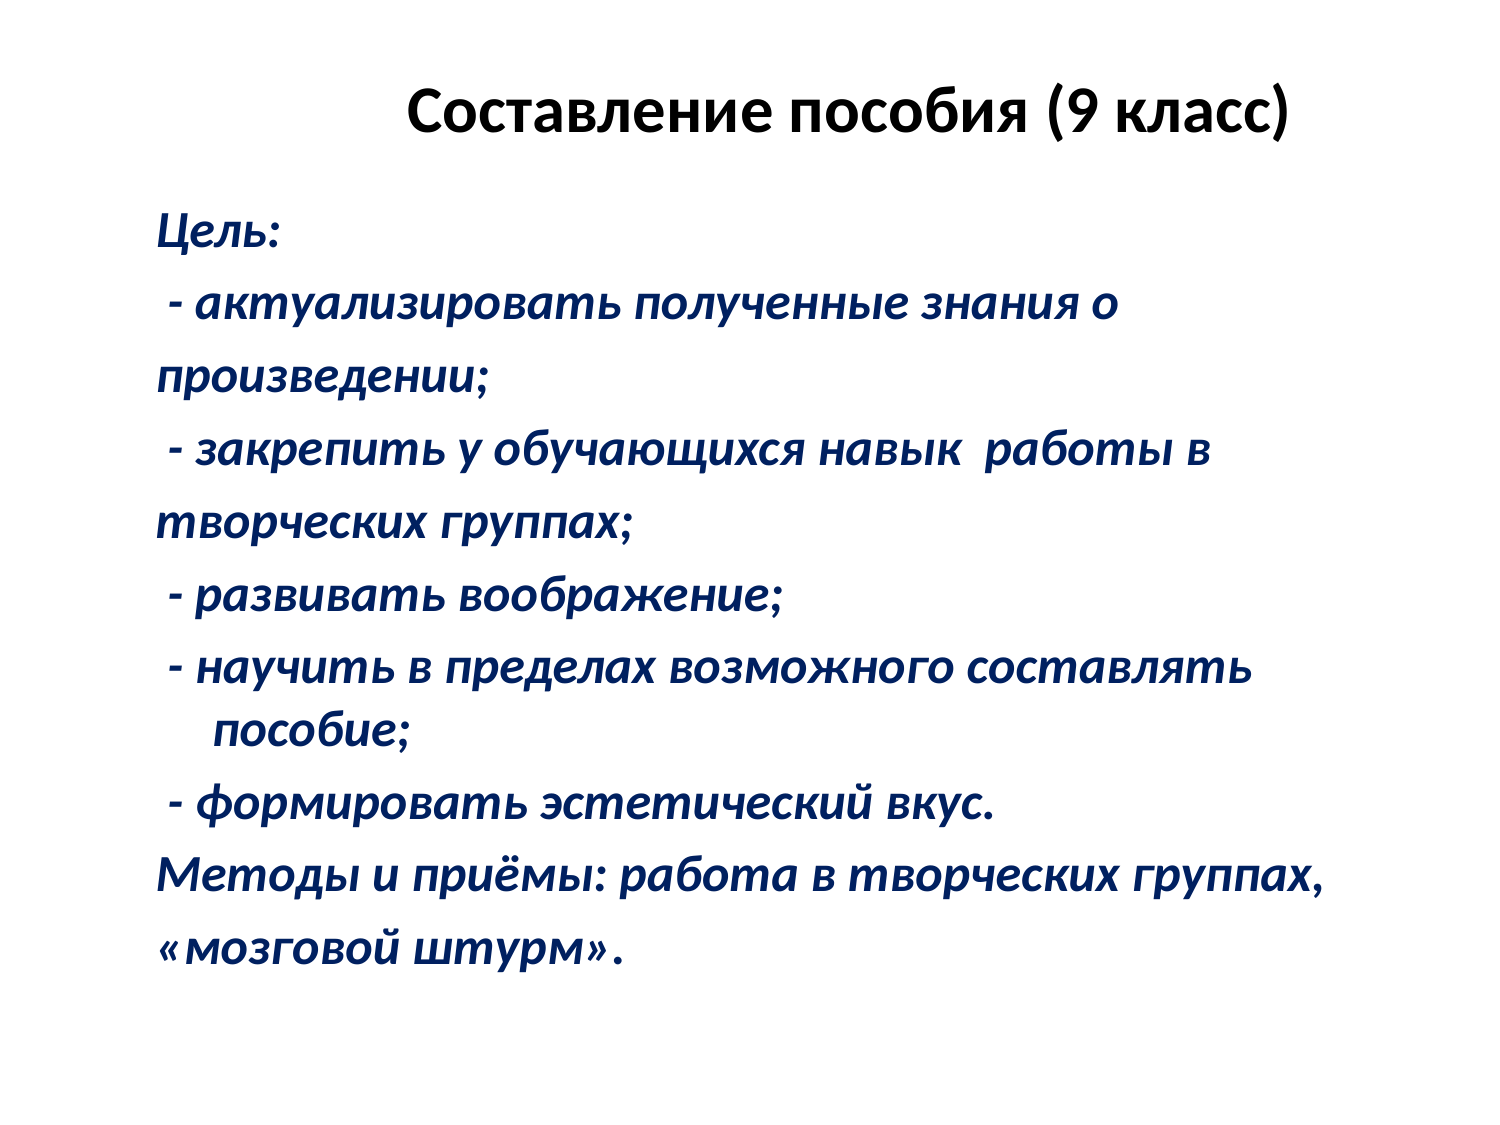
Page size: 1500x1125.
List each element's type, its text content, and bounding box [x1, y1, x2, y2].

list Цель: - актуализировать полученные знания о произведении; - закрепить у обучающихся навык работы в творческих группах; - развивать воображение; - научить в пределах возможного составлять пособие; - формировать эстетический вкус. Методы и приёмы: работа в творческих группах, «мозговой штурм». [140, 187, 1416, 988]
title Составление пособия (9 класс) [212, 12, 1488, 200]
